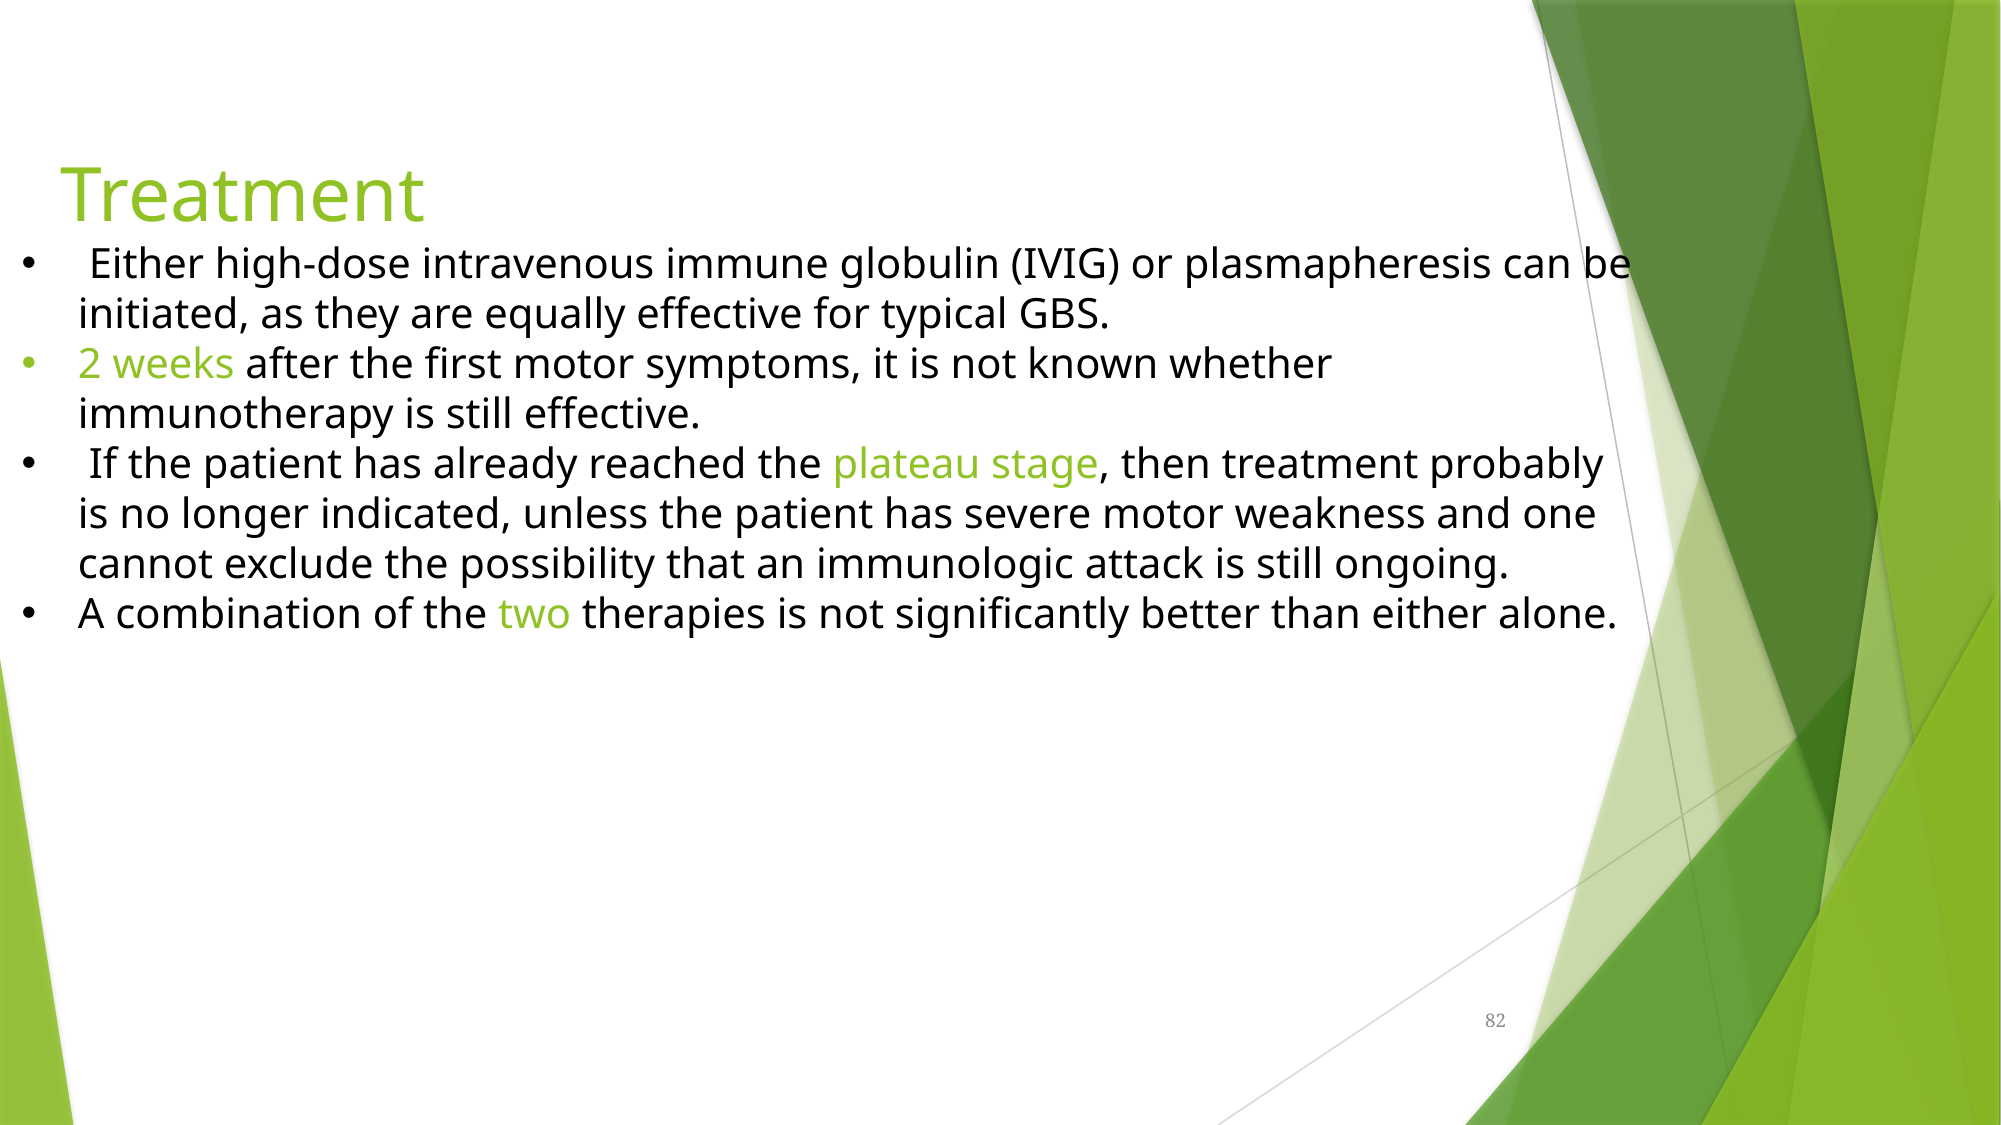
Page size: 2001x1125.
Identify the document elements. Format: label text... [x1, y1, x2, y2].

text_box Treatment Either high-dose intravenous immune globulin (IVIG) or plasmapheresis can be initiated, as they are equally effective for typical GBS. 2 weeks after the first motor symptoms, it is not known whether immunotherapy is still effective. If the patient has already reached the plateau stage, then treatment probably is no longer indicated, unless the patient has severe motor weakness and one cannot exclude the possibility that an immunologic attack is still ongoing. A combination of the two therapies is not significantly better than either alone. [21, 146, 1636, 817]
slide_number 82 [1409, 991, 1522, 1051]
